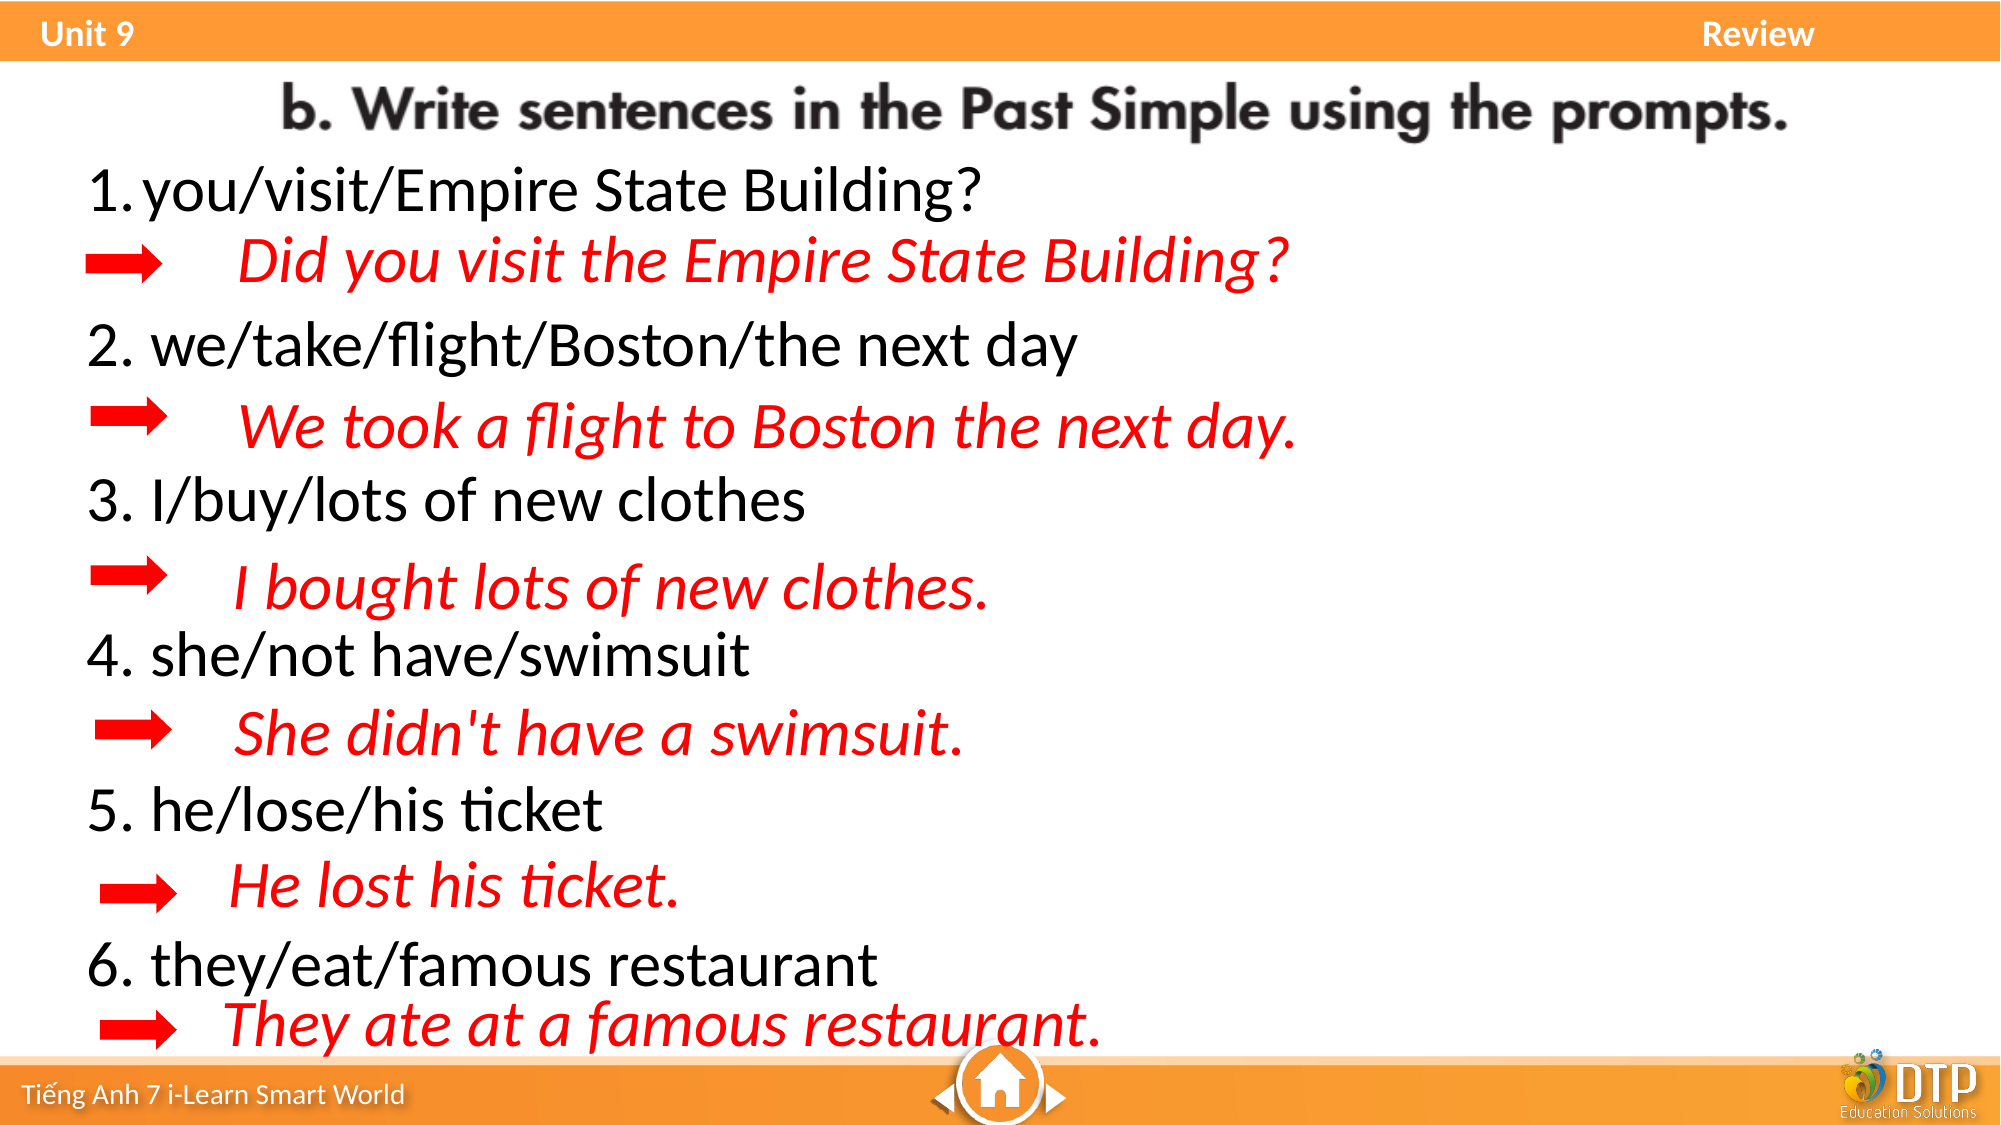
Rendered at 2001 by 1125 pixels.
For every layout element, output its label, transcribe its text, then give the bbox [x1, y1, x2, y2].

picture [0, 2, 2001, 1125]
text_box We took a flight to Boston the next day. [222, 374, 1376, 470]
text_box [95, 711, 171, 748]
text_box [86, 245, 162, 282]
text_box [100, 875, 176, 912]
text_box Unit 9 Review [0, 1, 2000, 62]
text_box I bought lots of new clothes. [218, 535, 1371, 631]
text_box He lost his ticket. [213, 833, 1366, 928]
text_box Did you visit the Empire State Building? [223, 208, 1376, 303]
text_box They ate at a famous restaurant. [206, 972, 1360, 1068]
text_box She didn't have a swimsuit. [220, 680, 1373, 776]
text_box you/visit/Empire State Building? 2. we/take/ﬂight/Boston/the next day 3. I/buy/lots of new clothes 4. she/not have/swimsuit 5. he/lose/his ticket 6. they/eat/famous restaurant [71, 139, 1756, 1052]
text_box [91, 397, 167, 435]
text_box [100, 1011, 176, 1048]
text_box [91, 557, 167, 594]
